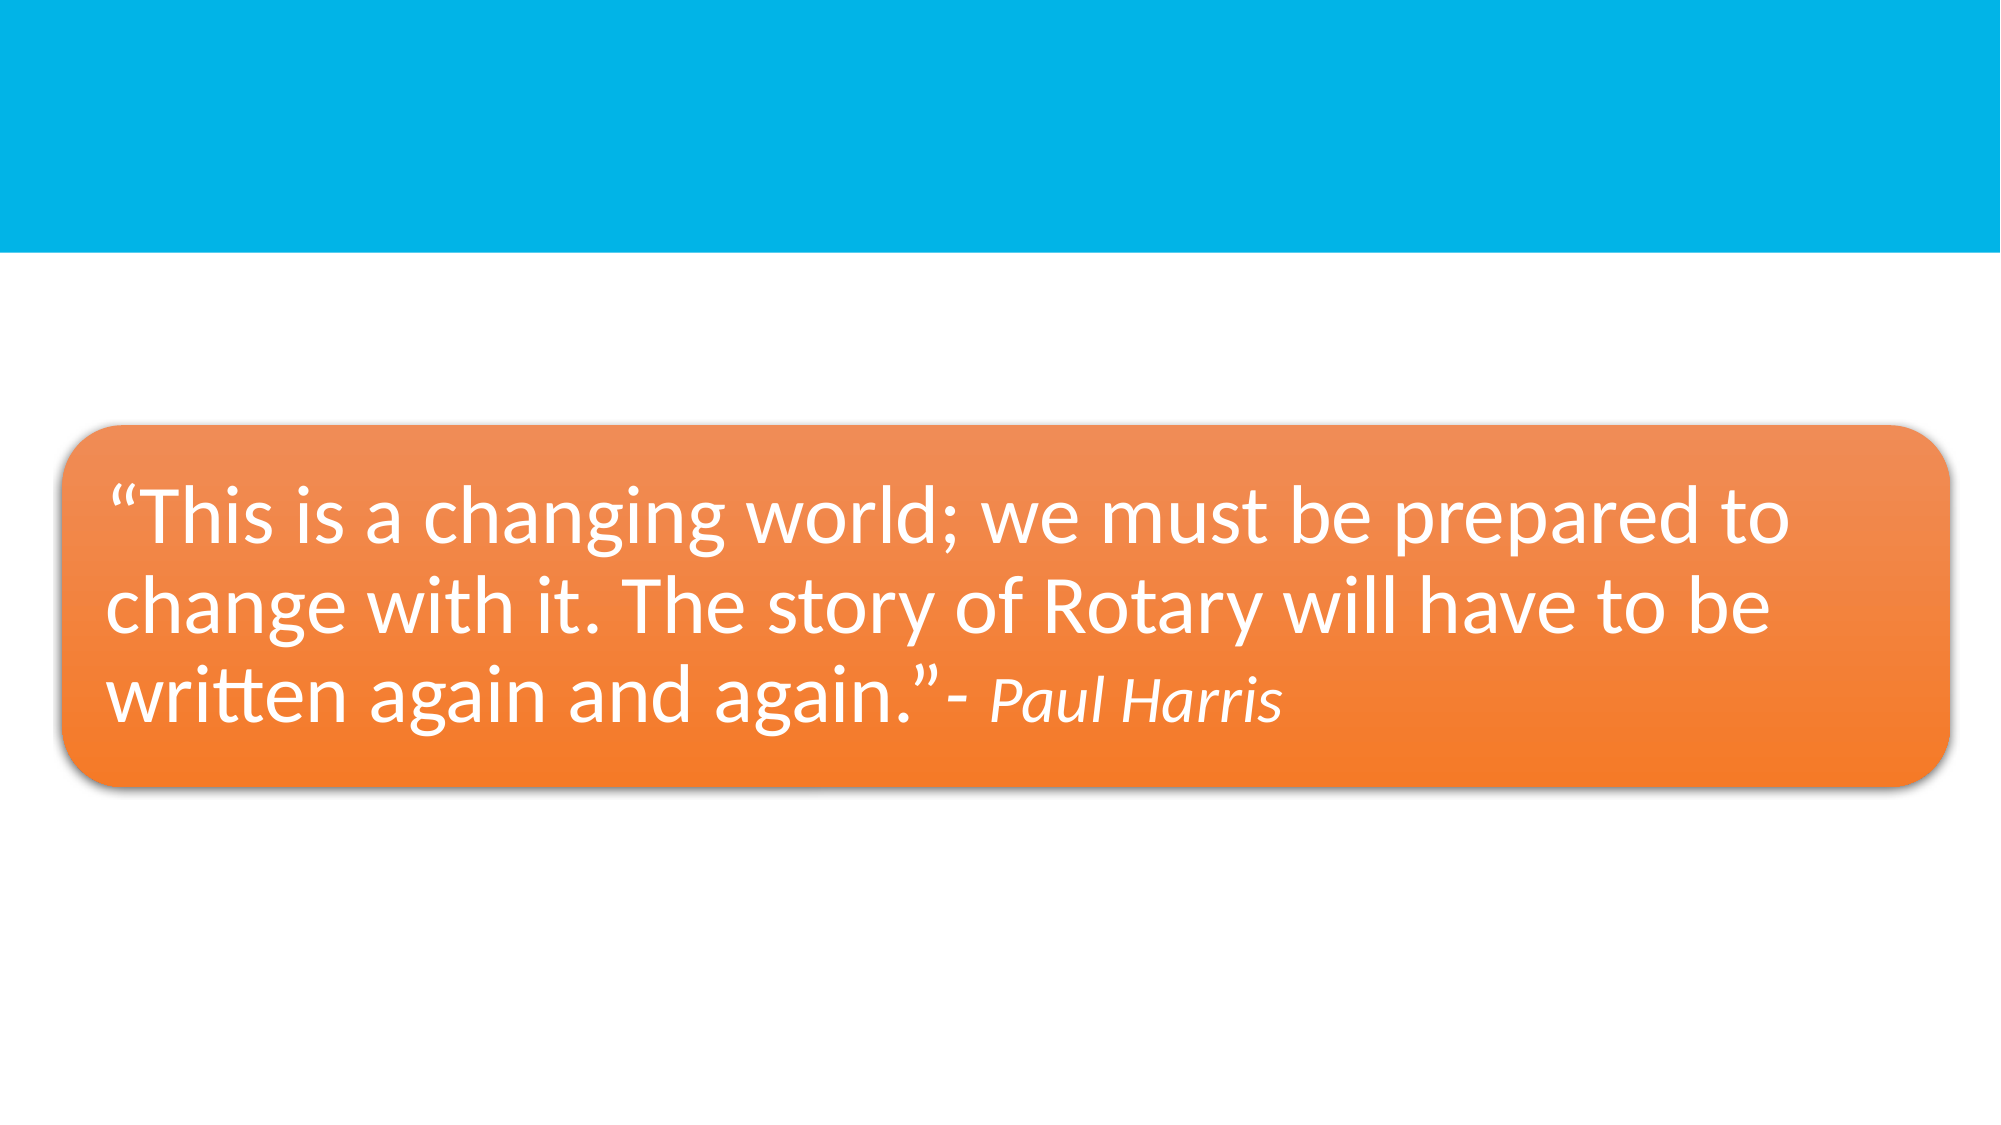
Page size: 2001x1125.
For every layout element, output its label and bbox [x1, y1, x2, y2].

text_box [62, 425, 1950, 787]
